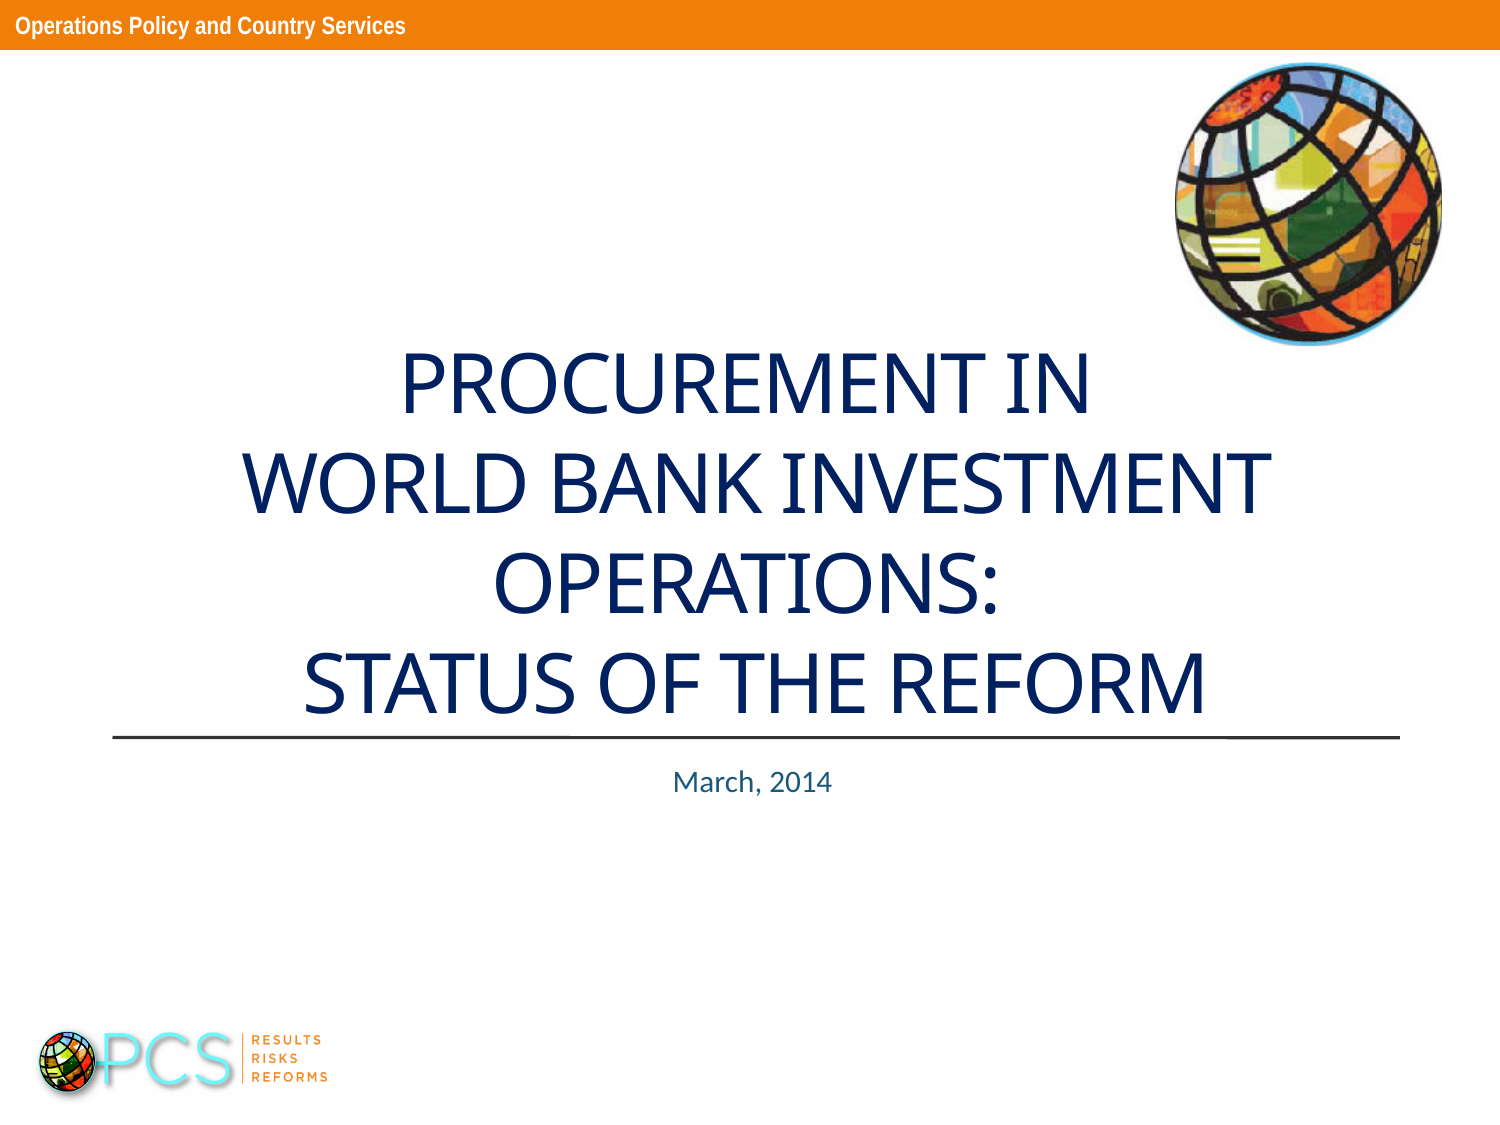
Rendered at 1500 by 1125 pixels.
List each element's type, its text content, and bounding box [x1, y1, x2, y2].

subtitle March, 2014 [58, 687, 1447, 838]
title Procurement in World Bank Investment Operations: Status of the Reform [62, 537, 1450, 738]
picture [3, 1010, 340, 1111]
footer Operations Policy and Country Services [0, 1, 675, 48]
picture [1174, 62, 1443, 347]
